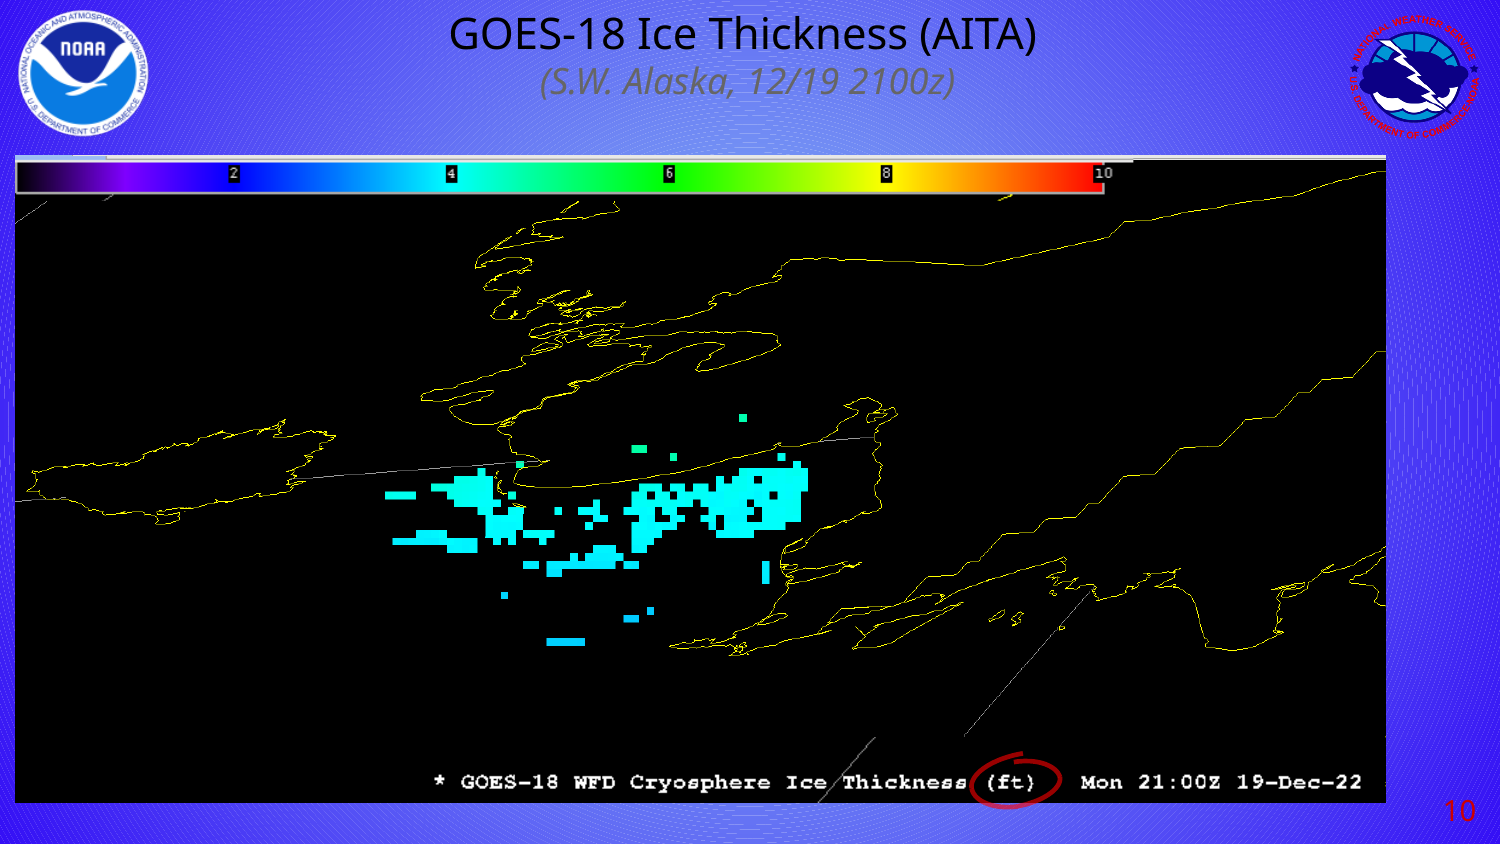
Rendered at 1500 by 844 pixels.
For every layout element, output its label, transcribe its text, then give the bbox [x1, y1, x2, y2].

slide_number ‹#› [1418, 789, 1488, 835]
picture [17, 9, 150, 138]
picture [14, 155, 1386, 803]
title GOES-18 Ice Thickness (AITA) (S.W. Alaska, 12/19 2100z) [150, 0, 1346, 108]
picture [1345, 9, 1482, 142]
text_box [970, 754, 1061, 807]
